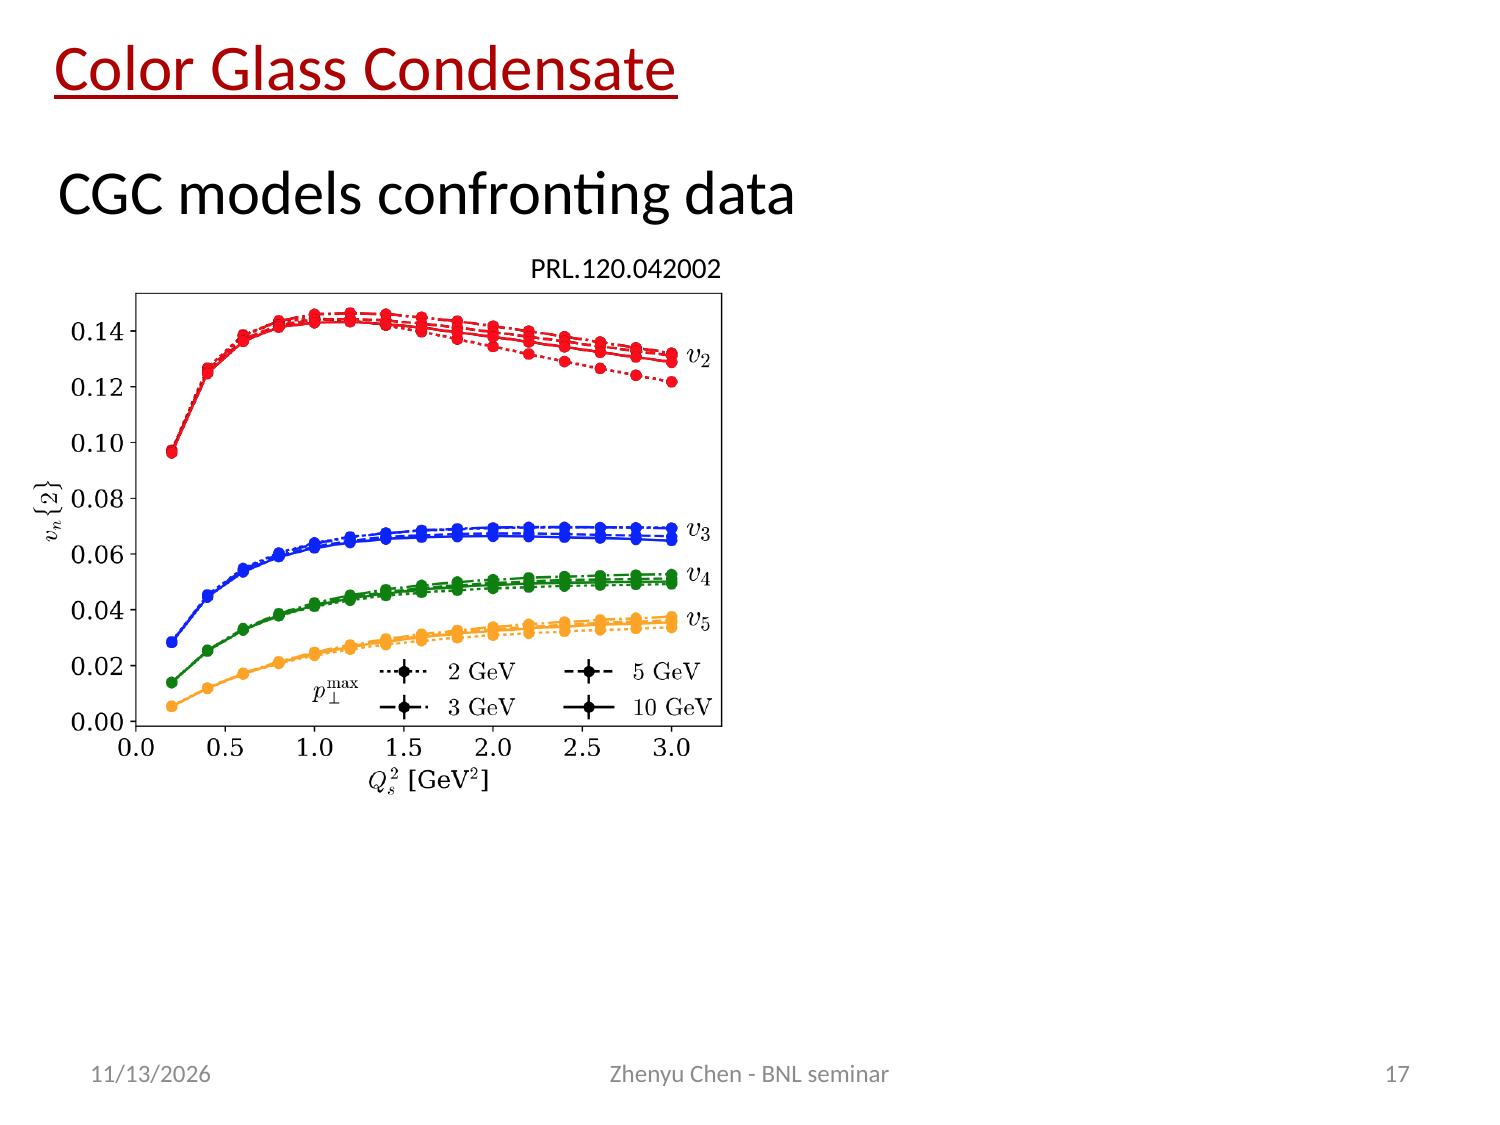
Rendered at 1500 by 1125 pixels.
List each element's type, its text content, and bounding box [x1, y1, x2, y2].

footer Zhenyu Chen - BNL seminar [512, 1042, 988, 1103]
slide_number 17 [1074, 1042, 1425, 1103]
title Color Glass Condensate [39, 17, 1390, 112]
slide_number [75, 1042, 425, 1103]
text_box PRL.120.042002 [514, 240, 780, 294]
text_box CGC models confronting data [43, 144, 1283, 235]
picture [0, 263, 739, 812]
